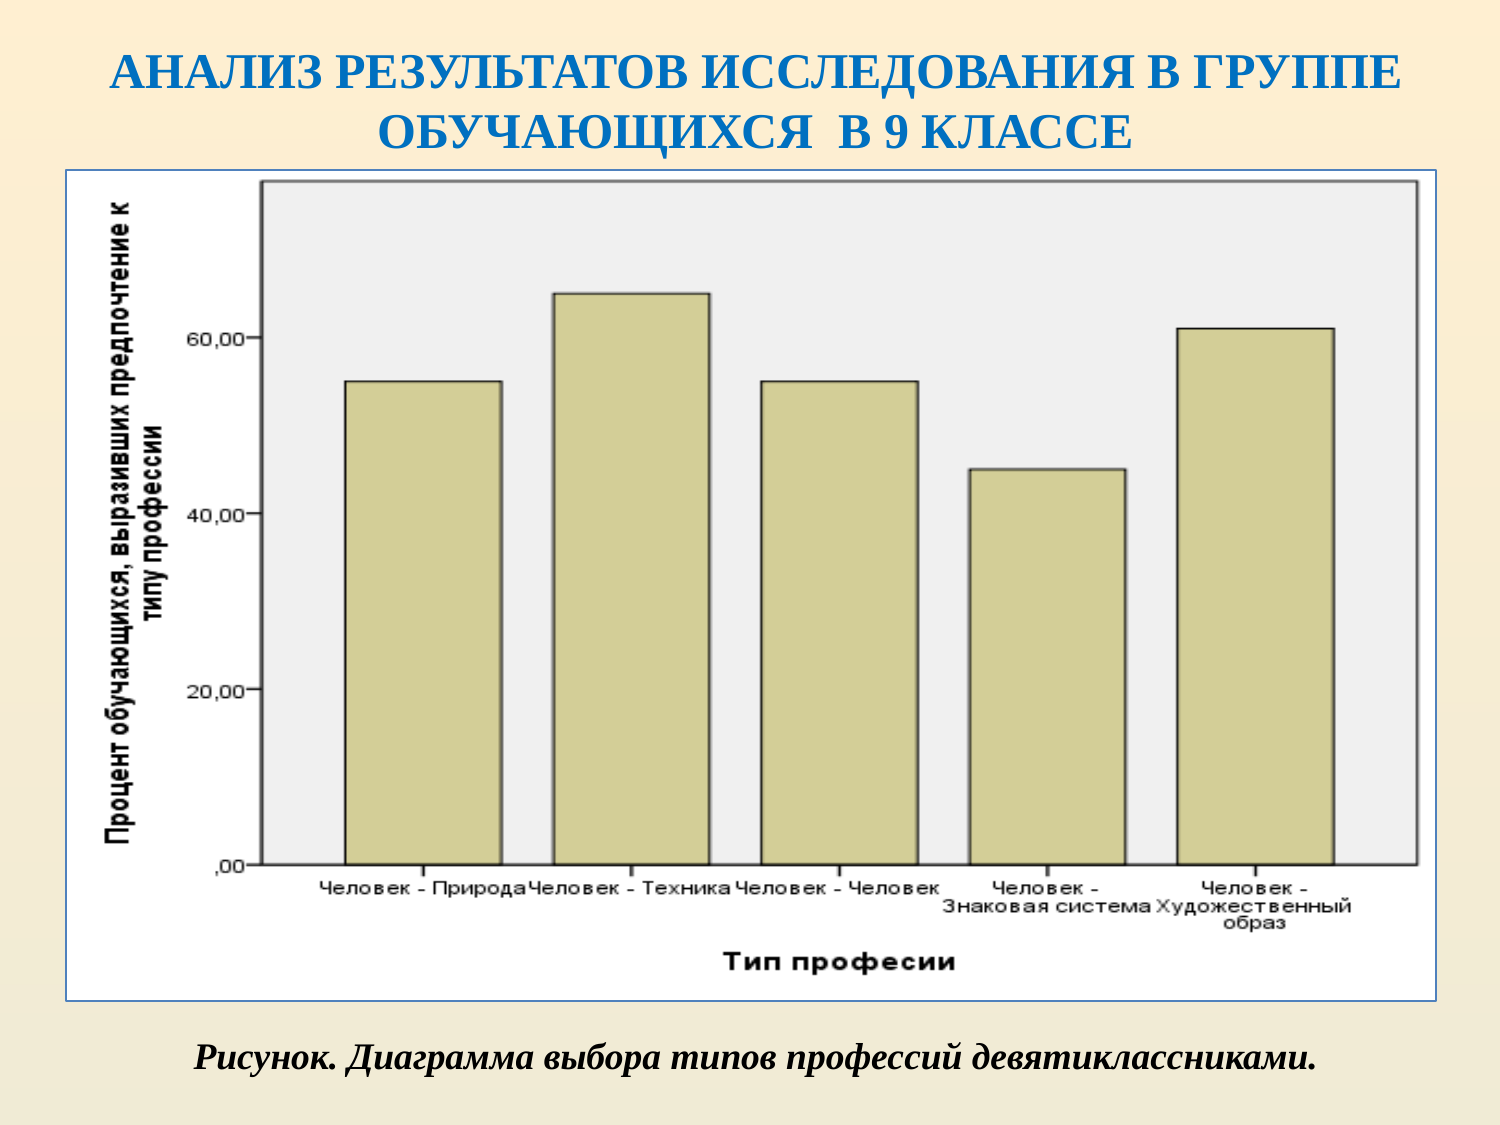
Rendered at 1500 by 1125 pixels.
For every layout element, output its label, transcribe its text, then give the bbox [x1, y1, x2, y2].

picture [66, 170, 1436, 1000]
text_box АНАЛИЗ РЕЗУЛЬТАТОВ ИССЛЕДОВАНИЯ В ГРУППЕ ОБУЧАЮЩИХСЯ В 9 КЛАССЕ [76, 30, 1436, 166]
text_box Рисунок. Диаграмма выбора типов профессий девятиклассниками. [115, 1018, 1397, 1085]
